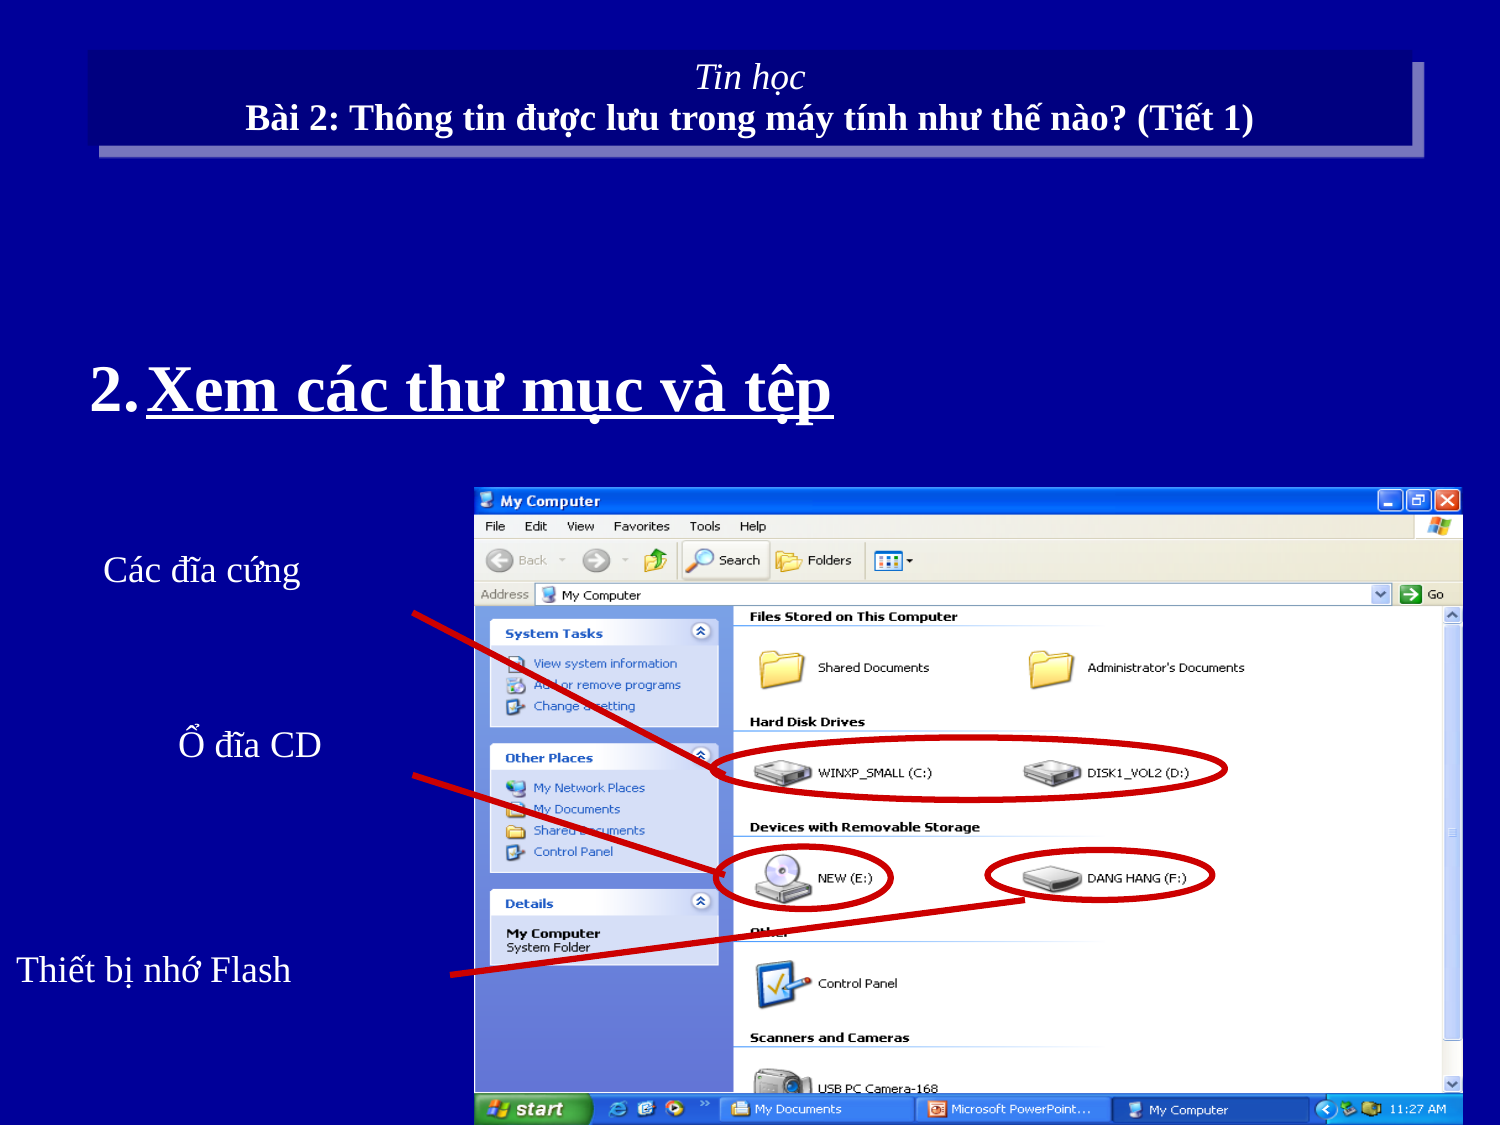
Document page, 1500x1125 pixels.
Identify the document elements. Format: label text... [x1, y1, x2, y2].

text_box Thiết bị nhớ Flash [1, 937, 307, 998]
text_box Tin học Bài 2: Thông tin được lưu trong máy tính như thế nào? (Tiết 1) [87, 49, 1413, 146]
picture [474, 487, 1463, 1125]
text_box Xem các thư mục và tệp [74, 337, 1350, 496]
text_box Ổ đĩa CD [163, 712, 337, 773]
text_box Các đĩa cứng [88, 537, 317, 598]
